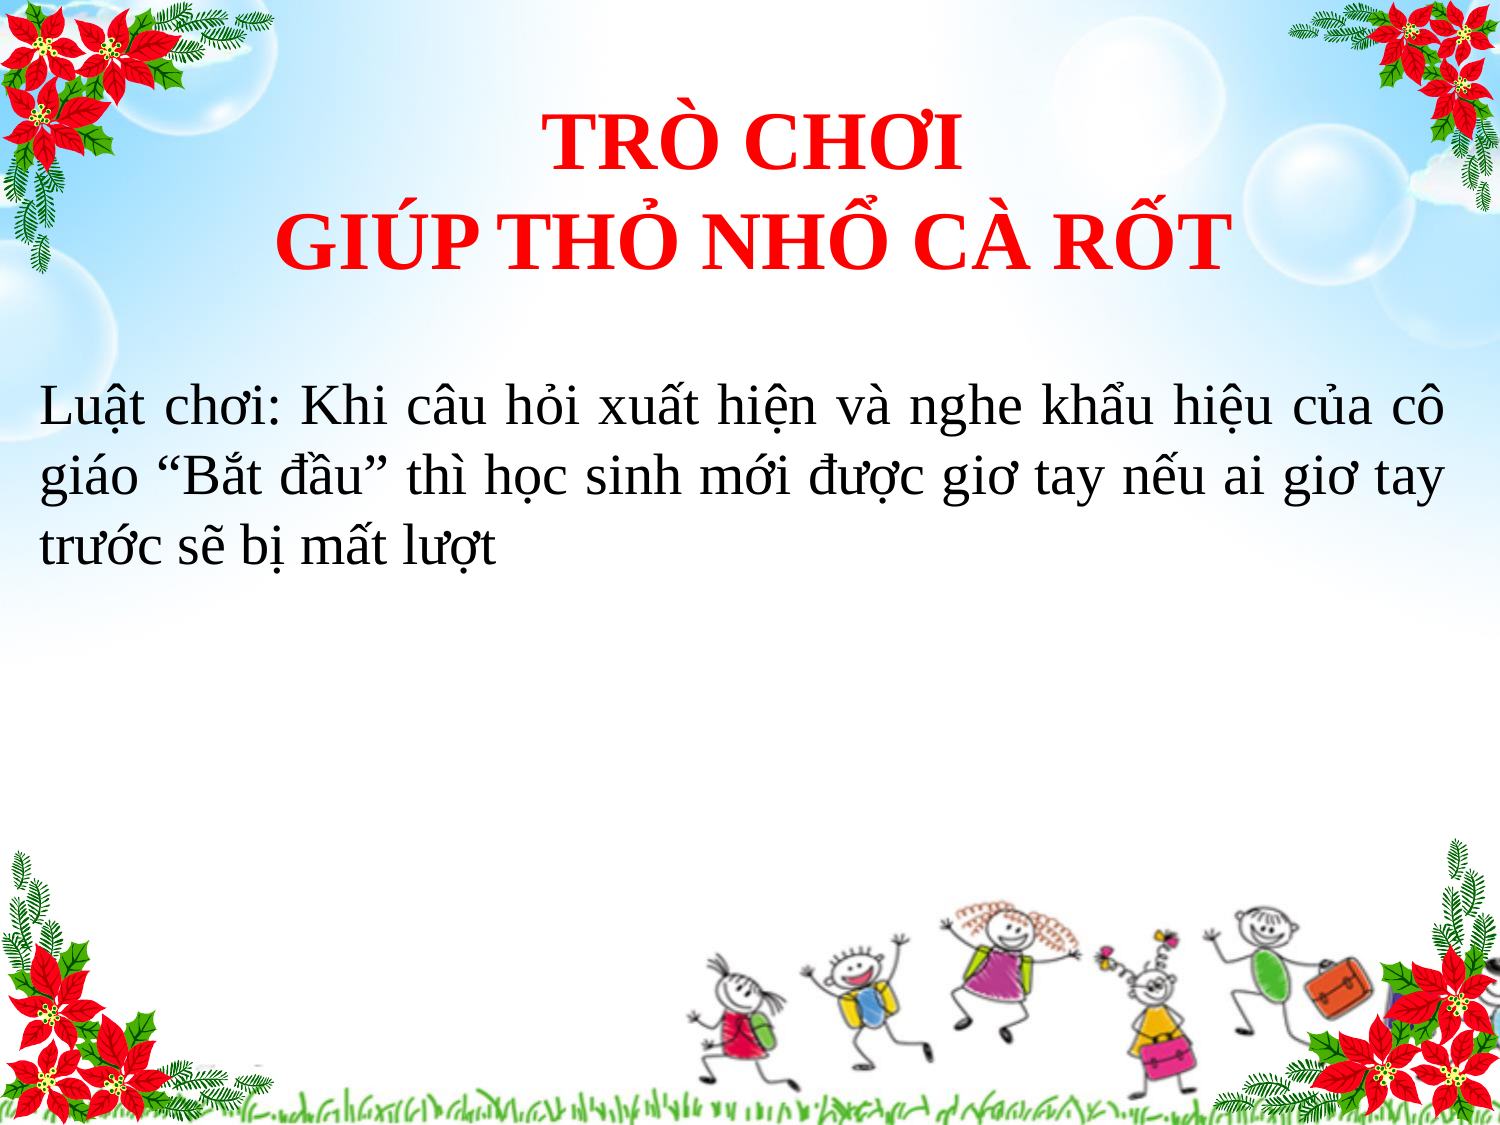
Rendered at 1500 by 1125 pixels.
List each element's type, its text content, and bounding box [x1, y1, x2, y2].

text_box Luật chơi: Khi câu hỏi xuất hiện và nghe khẩu hiệu của cô giáo “Bắt đầu” thì học sinh mới được giơ tay nếu ai giơ tay trước sẽ bị mất lượt [24, 359, 1463, 584]
picture [0, 0, 1500, 1125]
text_box TRÒ CHƠI GIÚP THỎ NHỔ CÀ RỐT [258, 79, 1249, 294]
